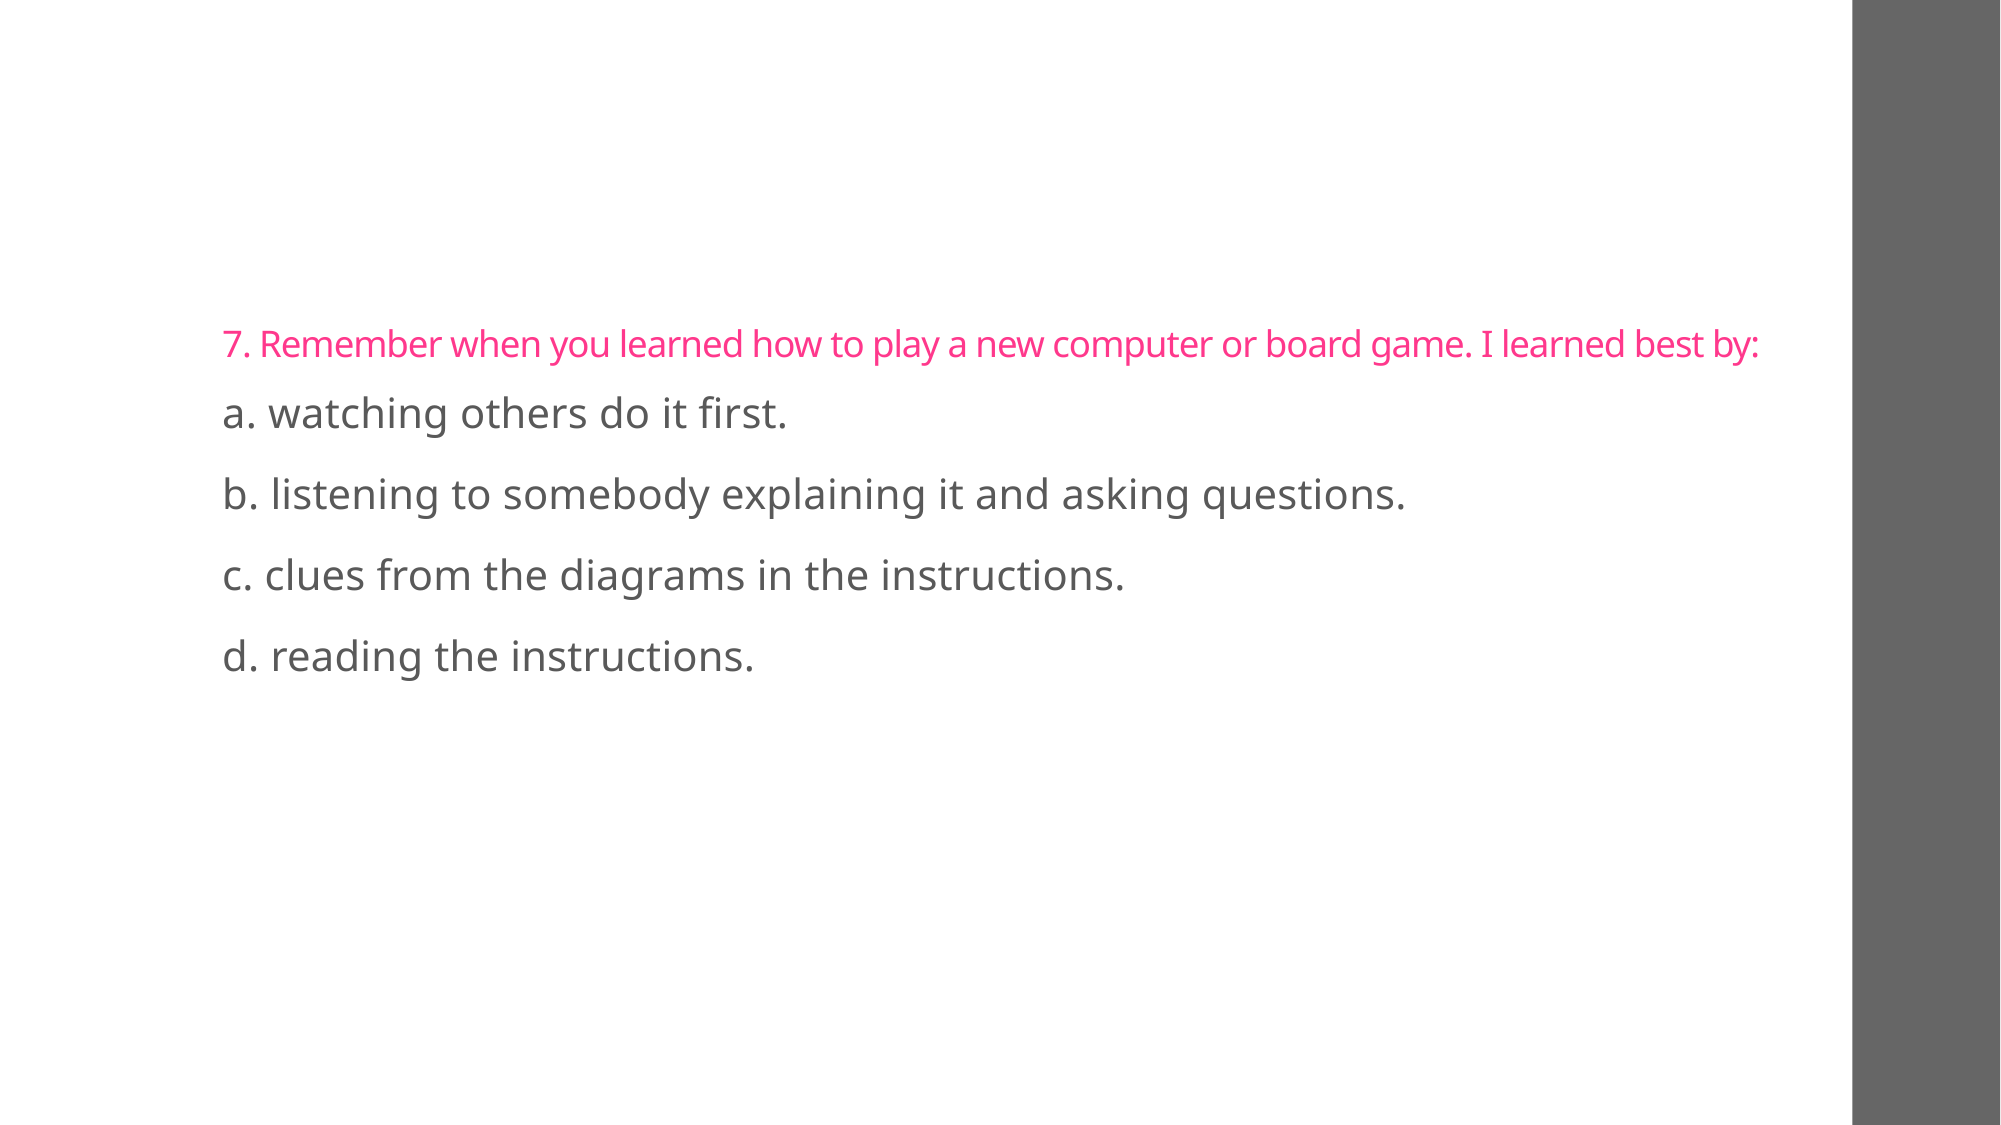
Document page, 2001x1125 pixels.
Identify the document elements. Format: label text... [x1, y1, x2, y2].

list a. watching others do it first. b. listening to somebody explaining it and asking questions. c. clues from the diagrams in the instructions. d. reading the instructions. [206, 299, 1617, 1014]
title 7. Remember when you learned how to play a new computer or board game. I learned best by: [206, 182, 1797, 418]
